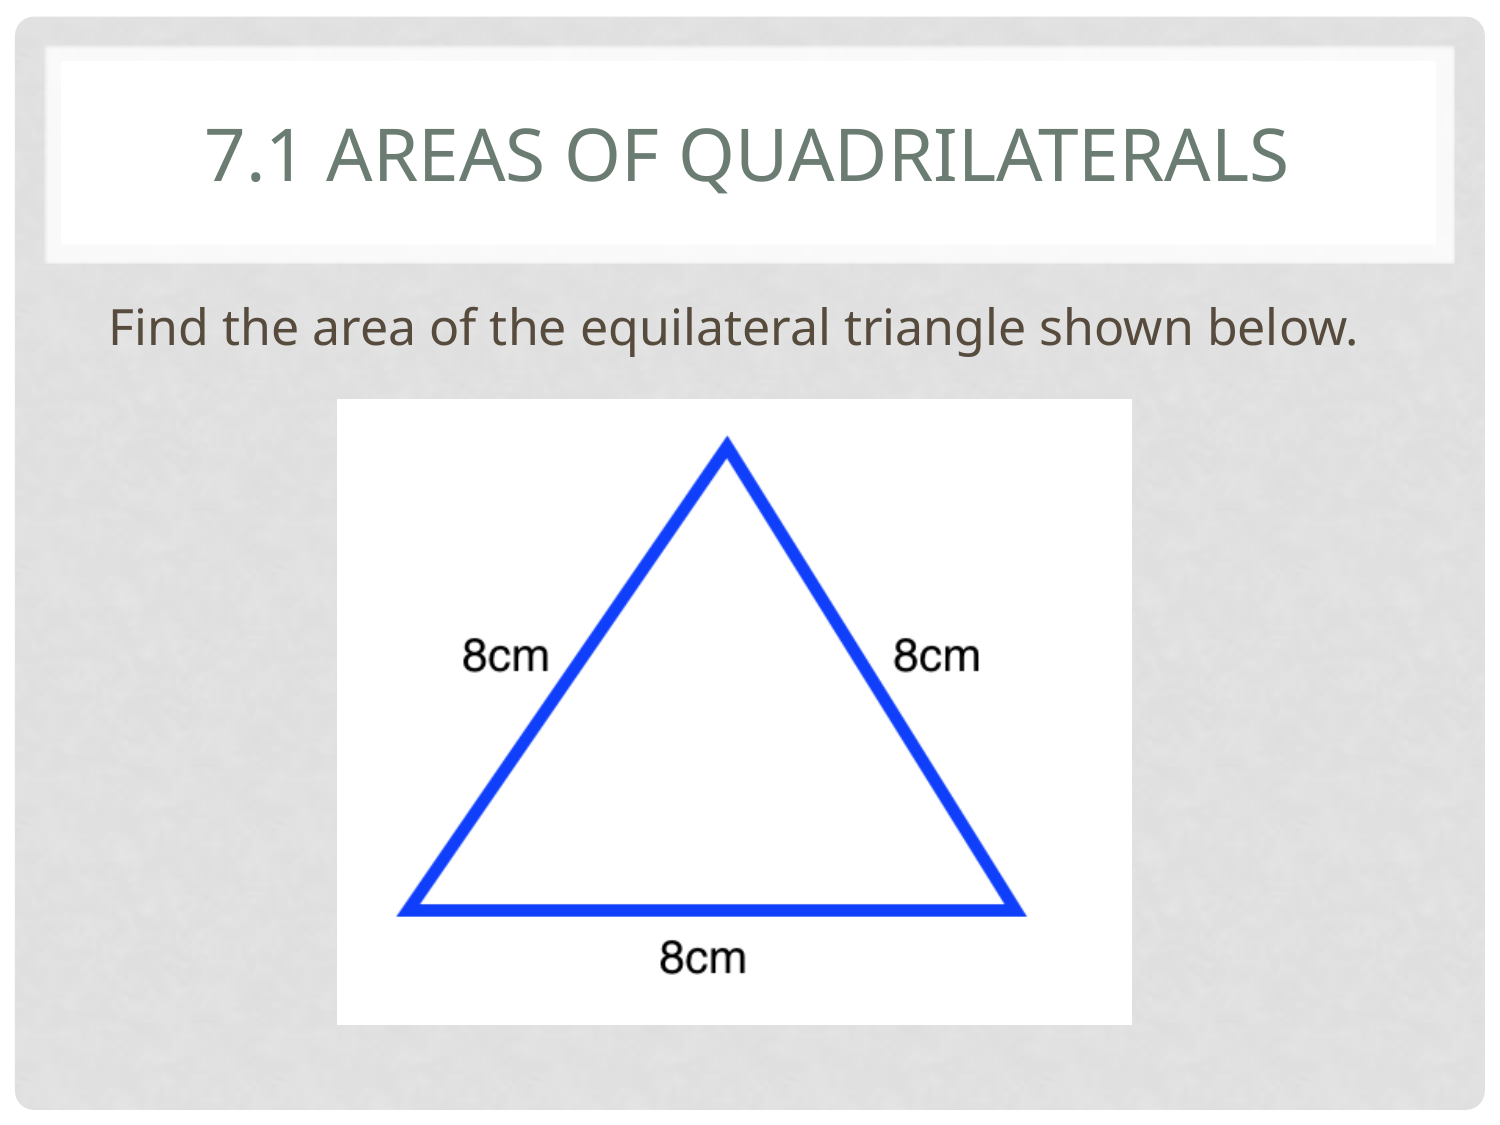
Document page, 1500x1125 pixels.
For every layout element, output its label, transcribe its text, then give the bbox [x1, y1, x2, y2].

picture [337, 399, 1132, 1026]
list Find the area of the equilateral triangle shown below. [75, 287, 1425, 1005]
title 7.1 Areas of quadrilaterals [69, 66, 1425, 238]
